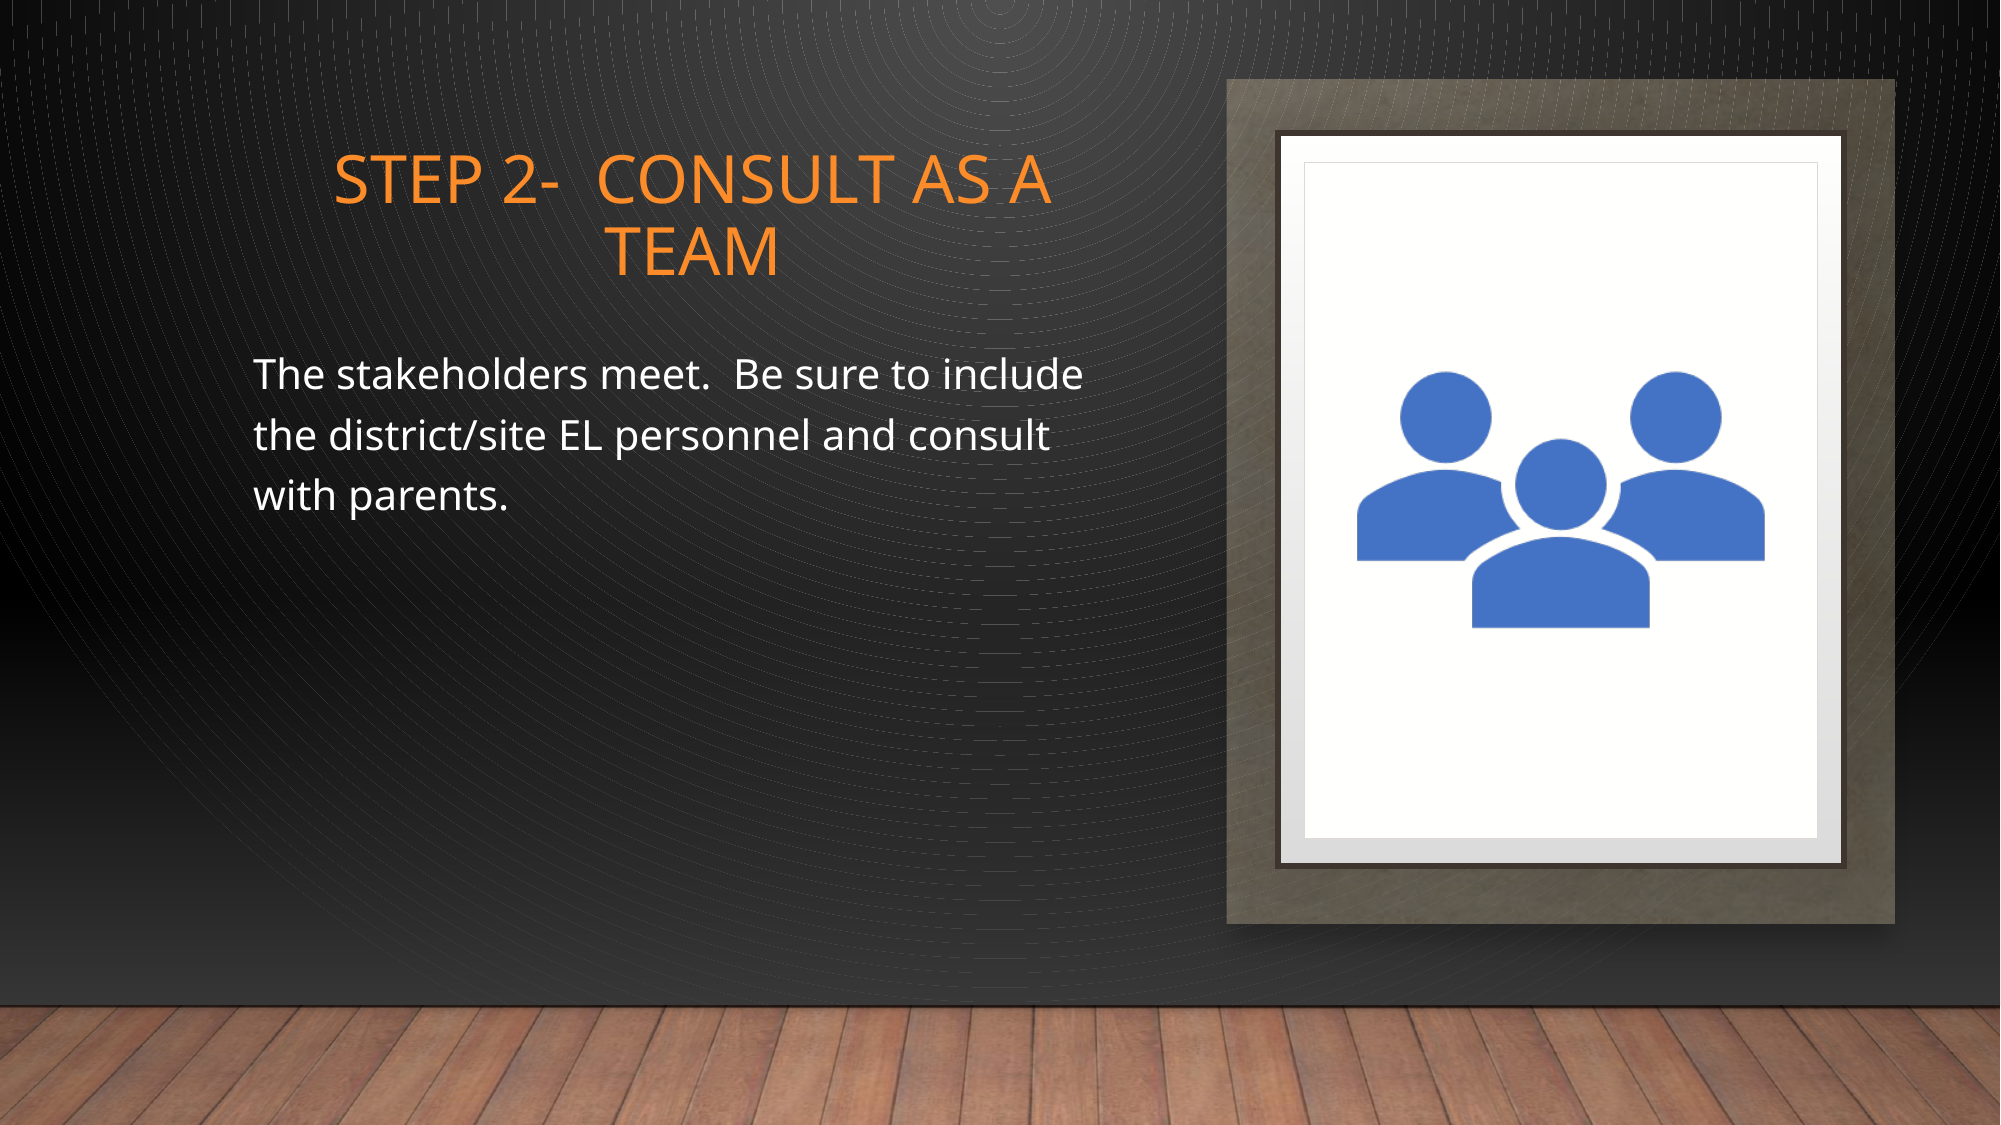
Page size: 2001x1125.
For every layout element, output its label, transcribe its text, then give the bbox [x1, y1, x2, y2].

list The stakeholders meet. Be sure to include the district/site EL personnel and consult with parents. [238, 330, 1149, 897]
picture [0, 1005, 2000, 1125]
picture [1331, 270, 1791, 731]
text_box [1226, 78, 1896, 924]
title Step 2- Consult as a team [238, 131, 1149, 305]
